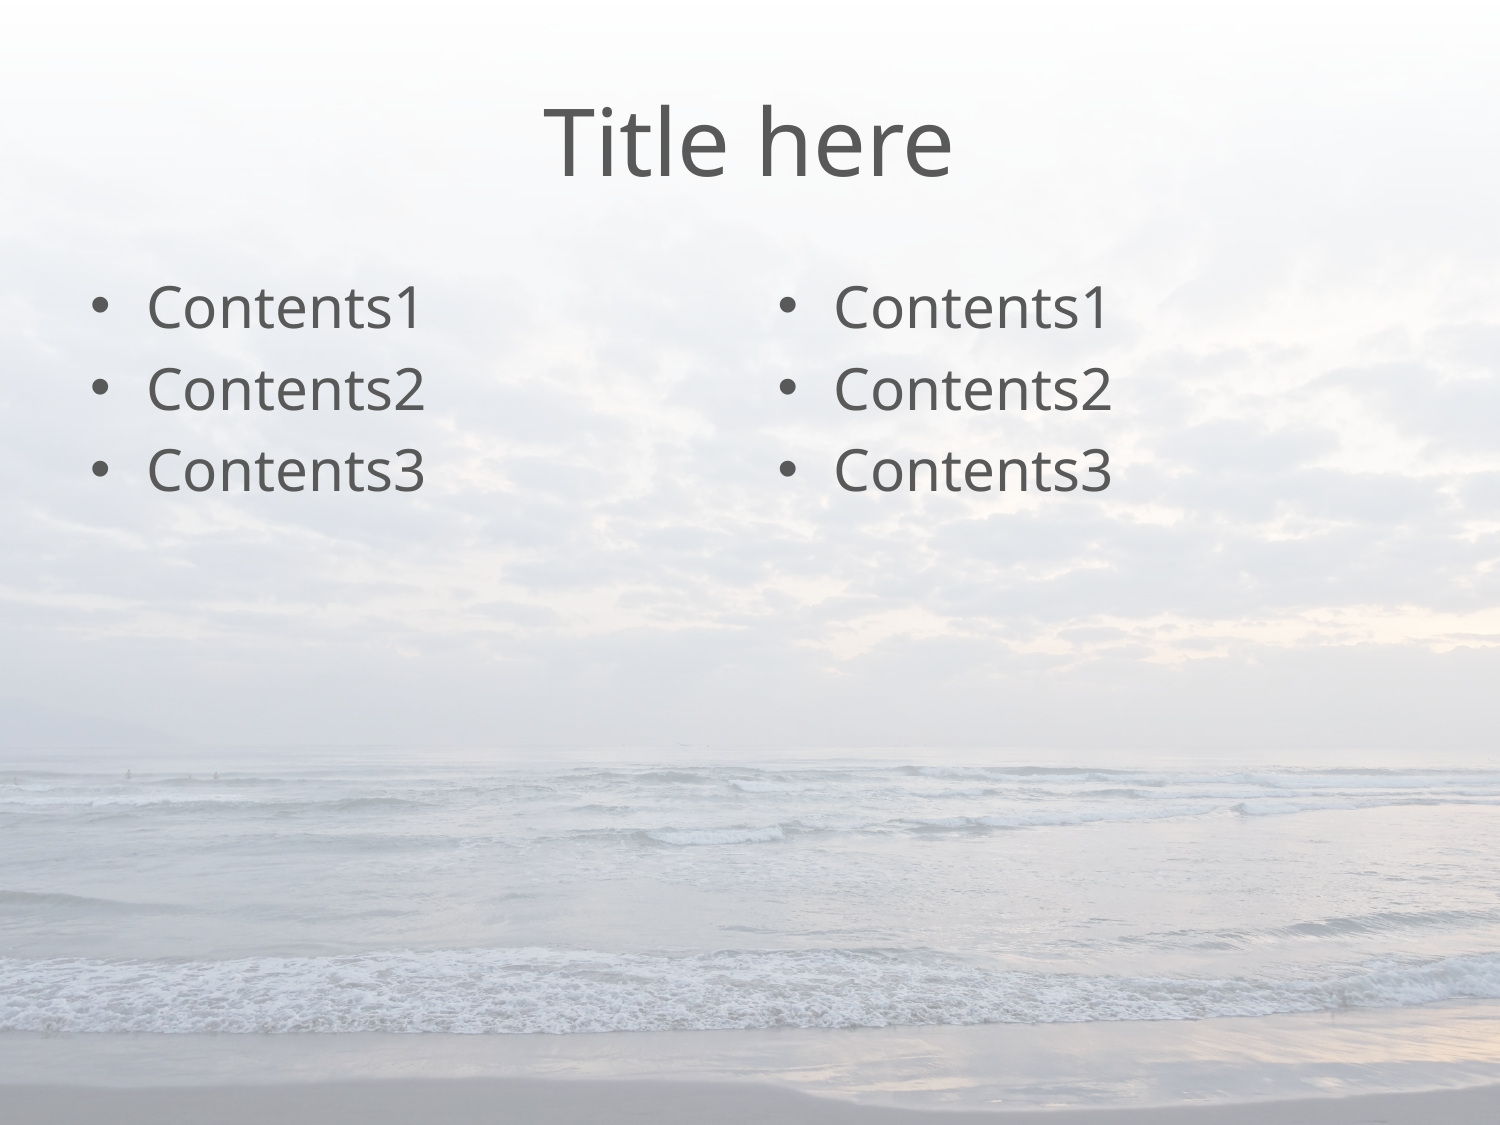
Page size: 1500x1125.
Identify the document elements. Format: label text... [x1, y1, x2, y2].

list Contents1 Contents2 Contents3 [762, 262, 1425, 1005]
list Contents1 Contents2 Contents3 [75, 262, 738, 1005]
title Title here [75, 45, 1425, 233]
text_box [0, 0, 1500, 1125]
